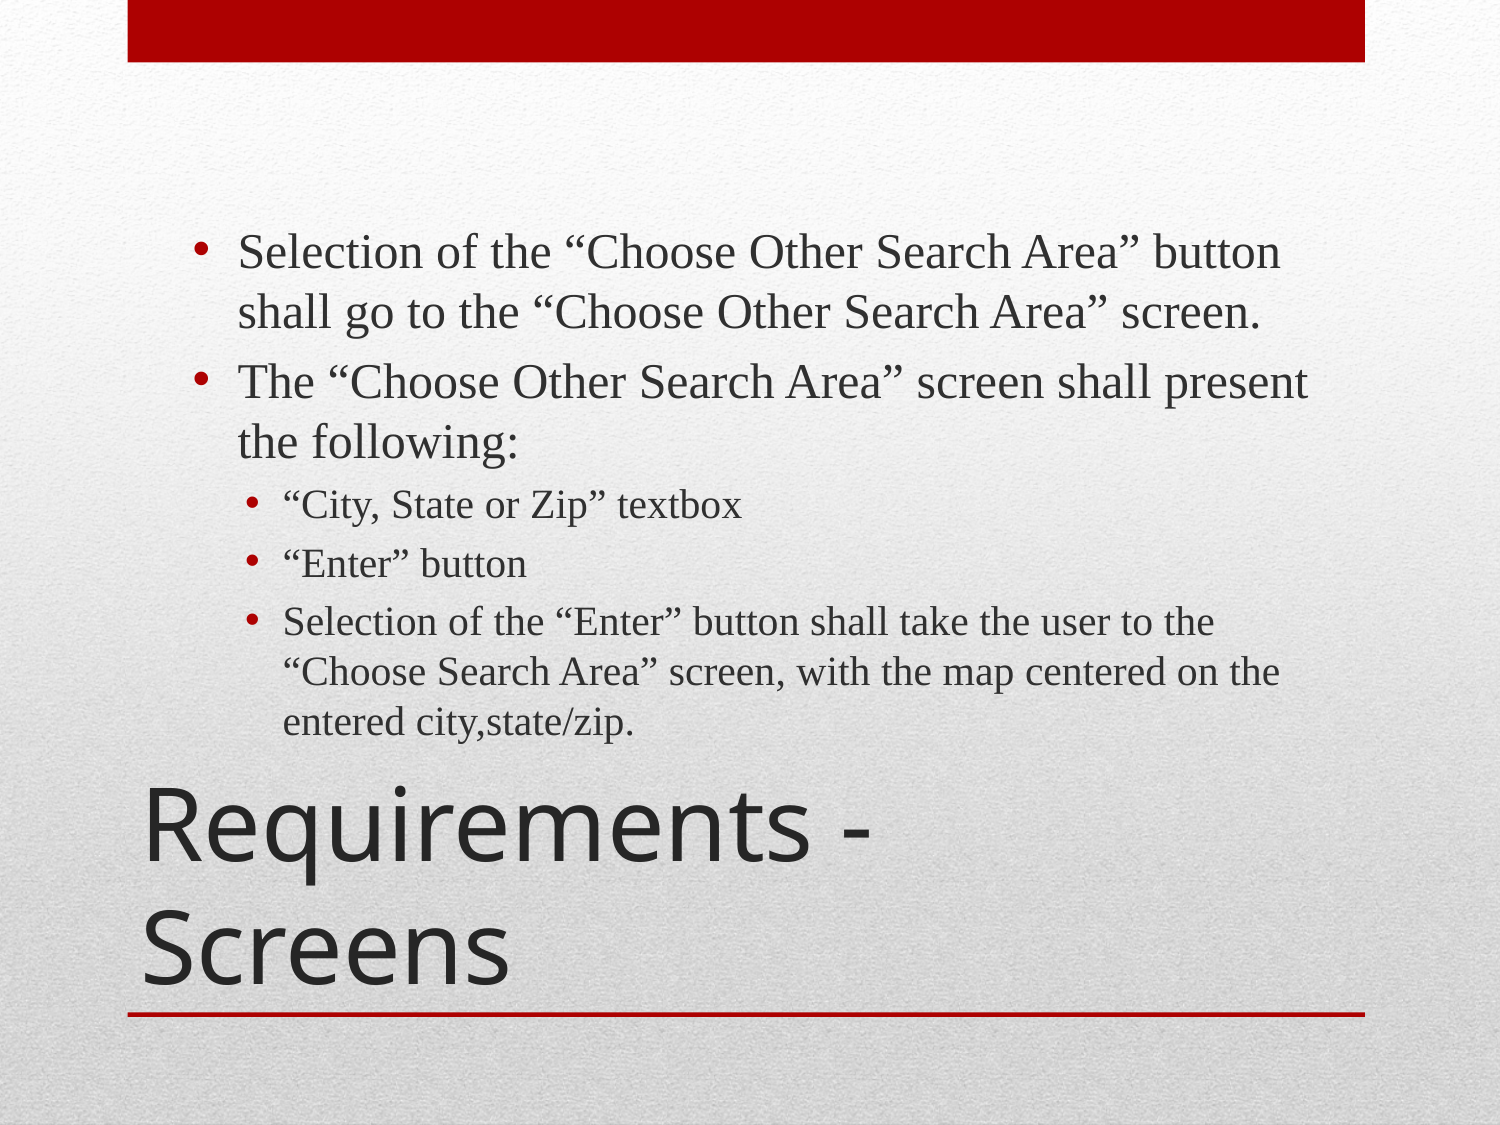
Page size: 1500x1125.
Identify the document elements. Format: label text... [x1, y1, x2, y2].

list Selection of the “Choose Other Search Area” button shall go to the “Choose Other Search Area” screen. The “Choose Other Search Area” screen shall present the following: “City, State or Zip” textbox “Enter” button Selection of the “Enter” button shall take the user to the “Choose Search Area” screen, with the map centered on the entered city,state/zip. [125, 112, 1363, 850]
title Requirements - Screens [125, 850, 1238, 1013]
